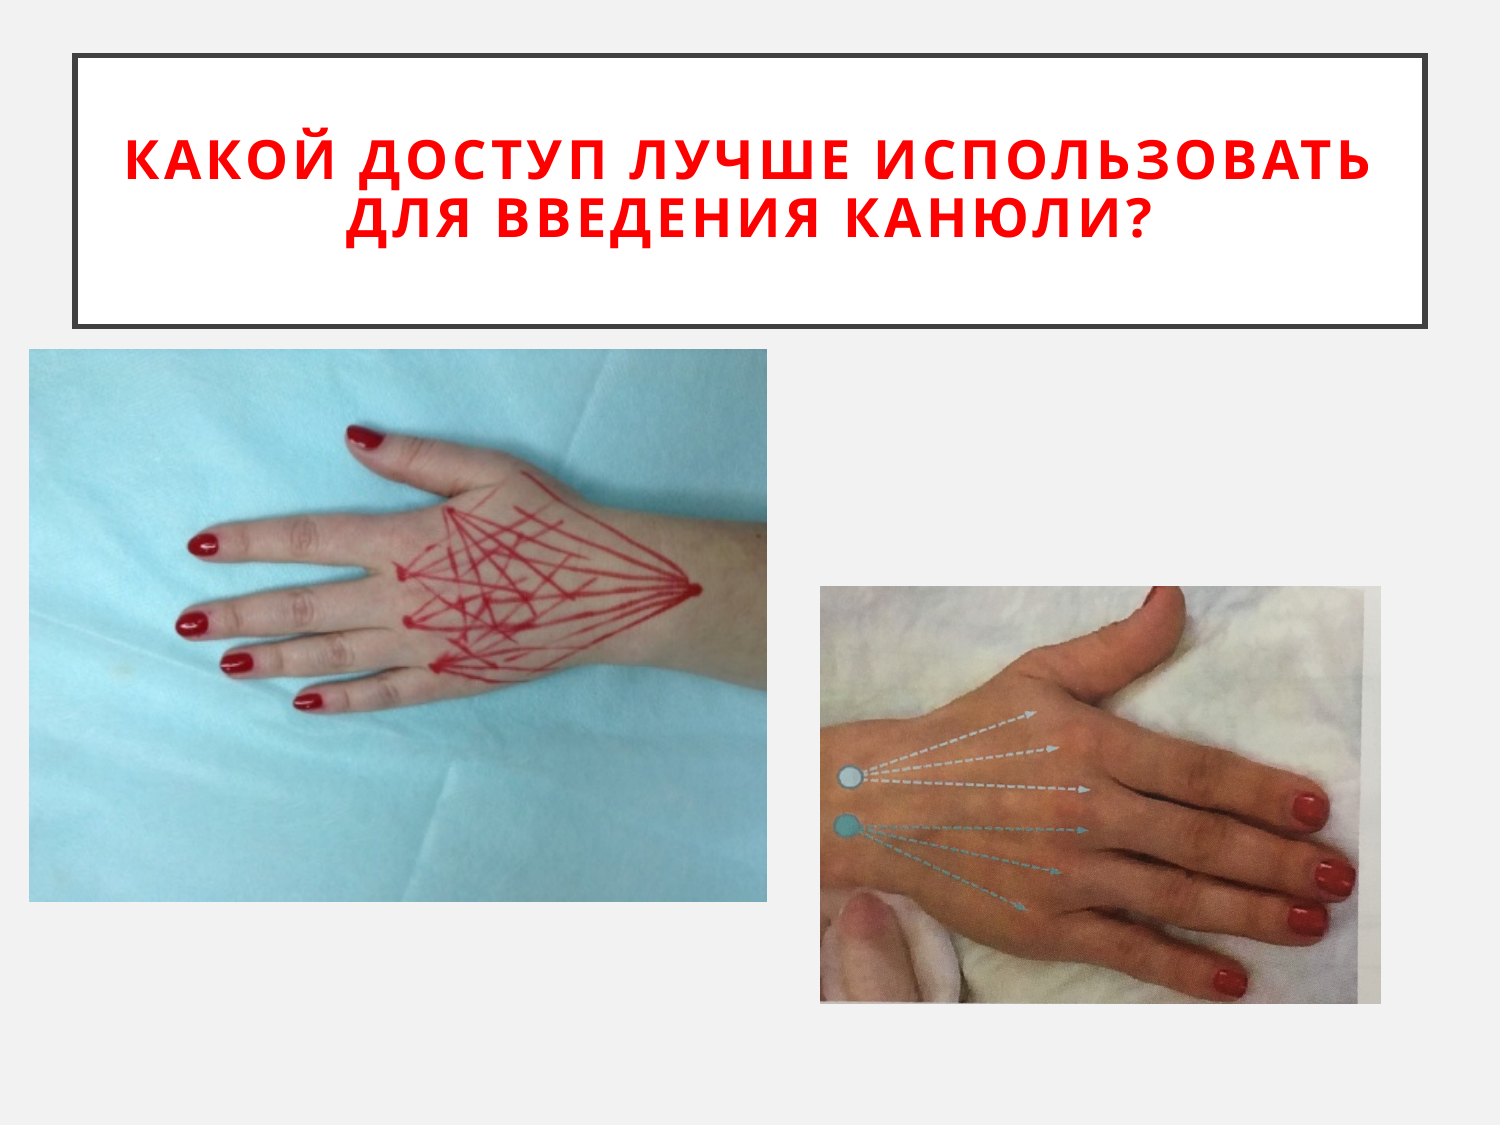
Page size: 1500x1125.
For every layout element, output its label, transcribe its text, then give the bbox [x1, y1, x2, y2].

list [29, 349, 767, 902]
title Какой доступ лучше использовать для введения канюли? [72, 53, 1428, 329]
picture [820, 586, 1381, 1004]
